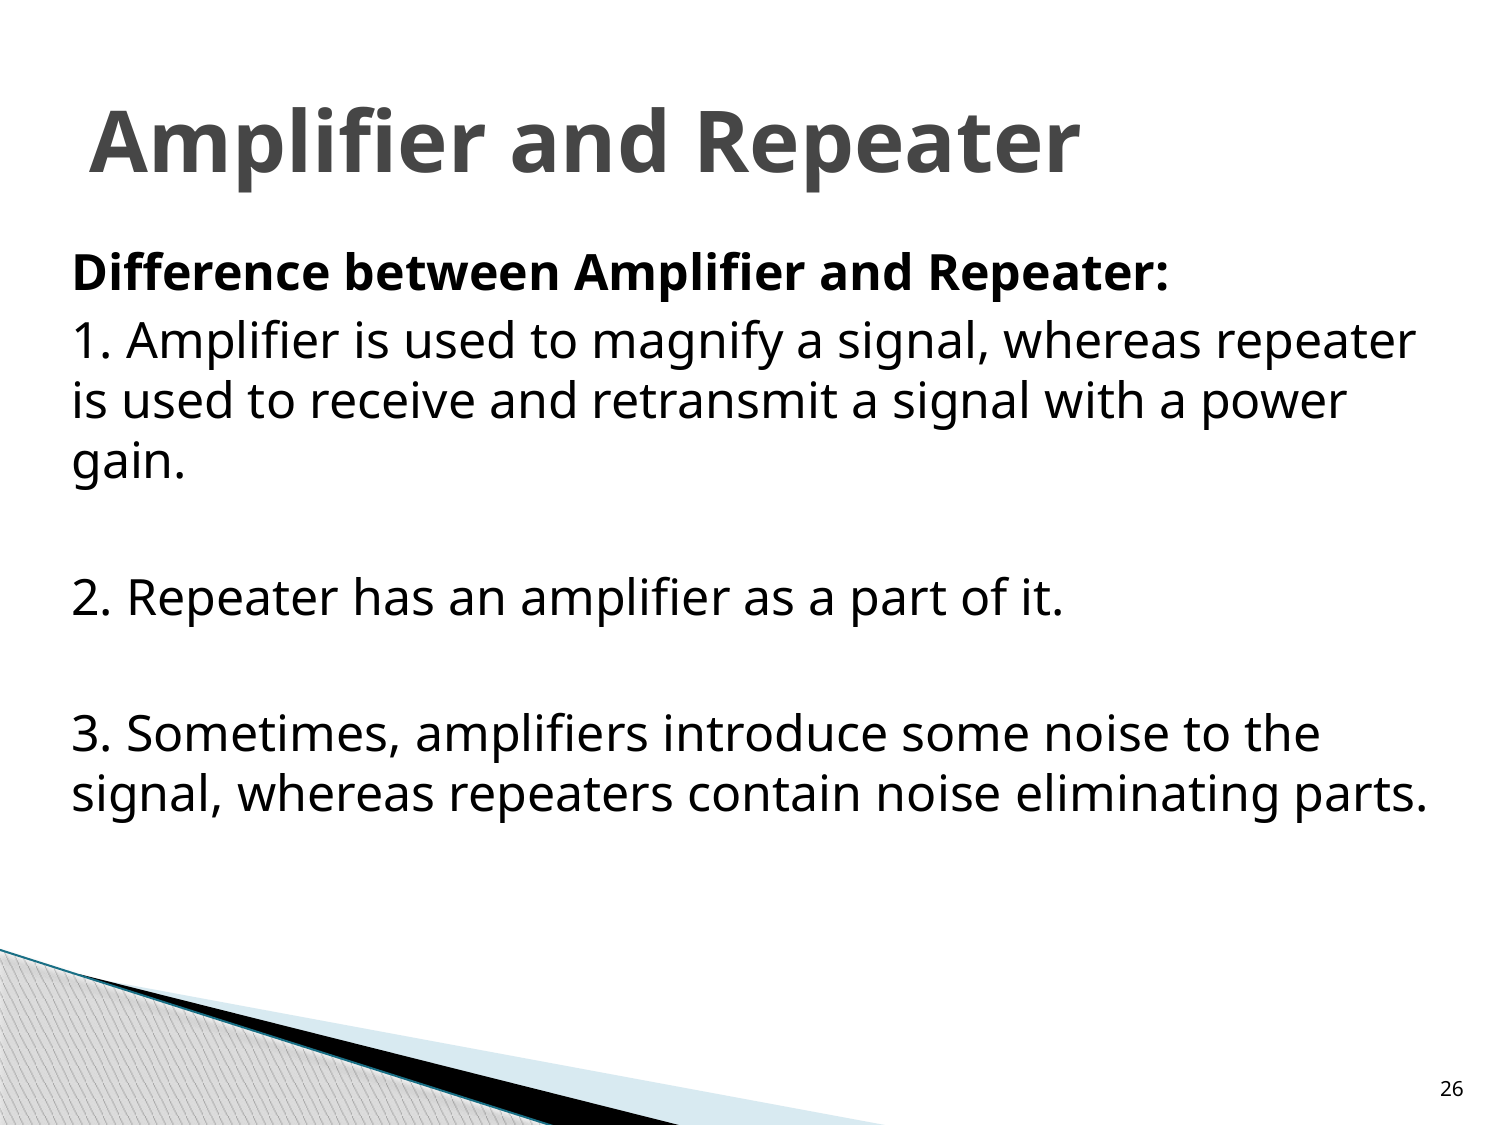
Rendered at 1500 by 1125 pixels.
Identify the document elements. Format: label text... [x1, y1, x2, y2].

list Difference between Amplifier and Repeater: 1. Amplifier is used to magnify a signal, whereas repeater is used to receive and retransmit a signal with a power gain. 2. Repeater has an amplifier as a part of it. 3. Sometimes, amplifiers introduce some noise to the signal, whereas repeaters contain noise eliminating parts. [38, 232, 1459, 975]
slide_number 26 [1418, 1051, 1479, 1112]
title Amplifier and Repeater [75, 45, 1425, 233]
